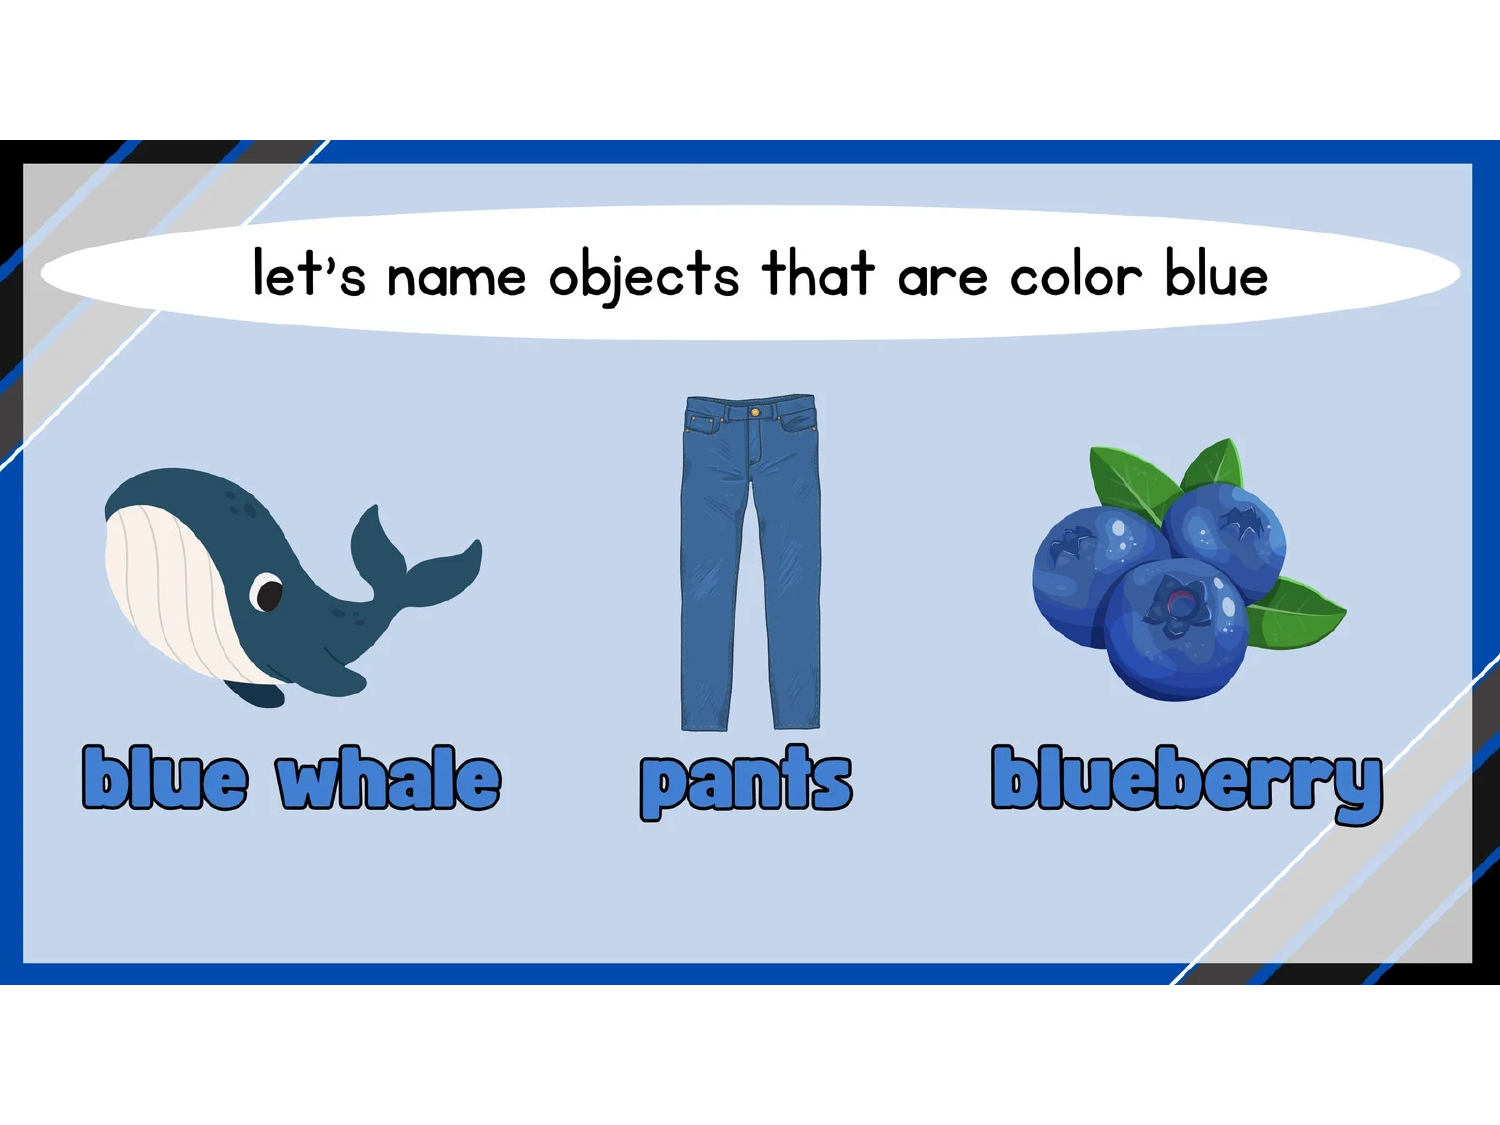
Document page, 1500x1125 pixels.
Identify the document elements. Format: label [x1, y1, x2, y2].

picture [0, 140, 1500, 985]
